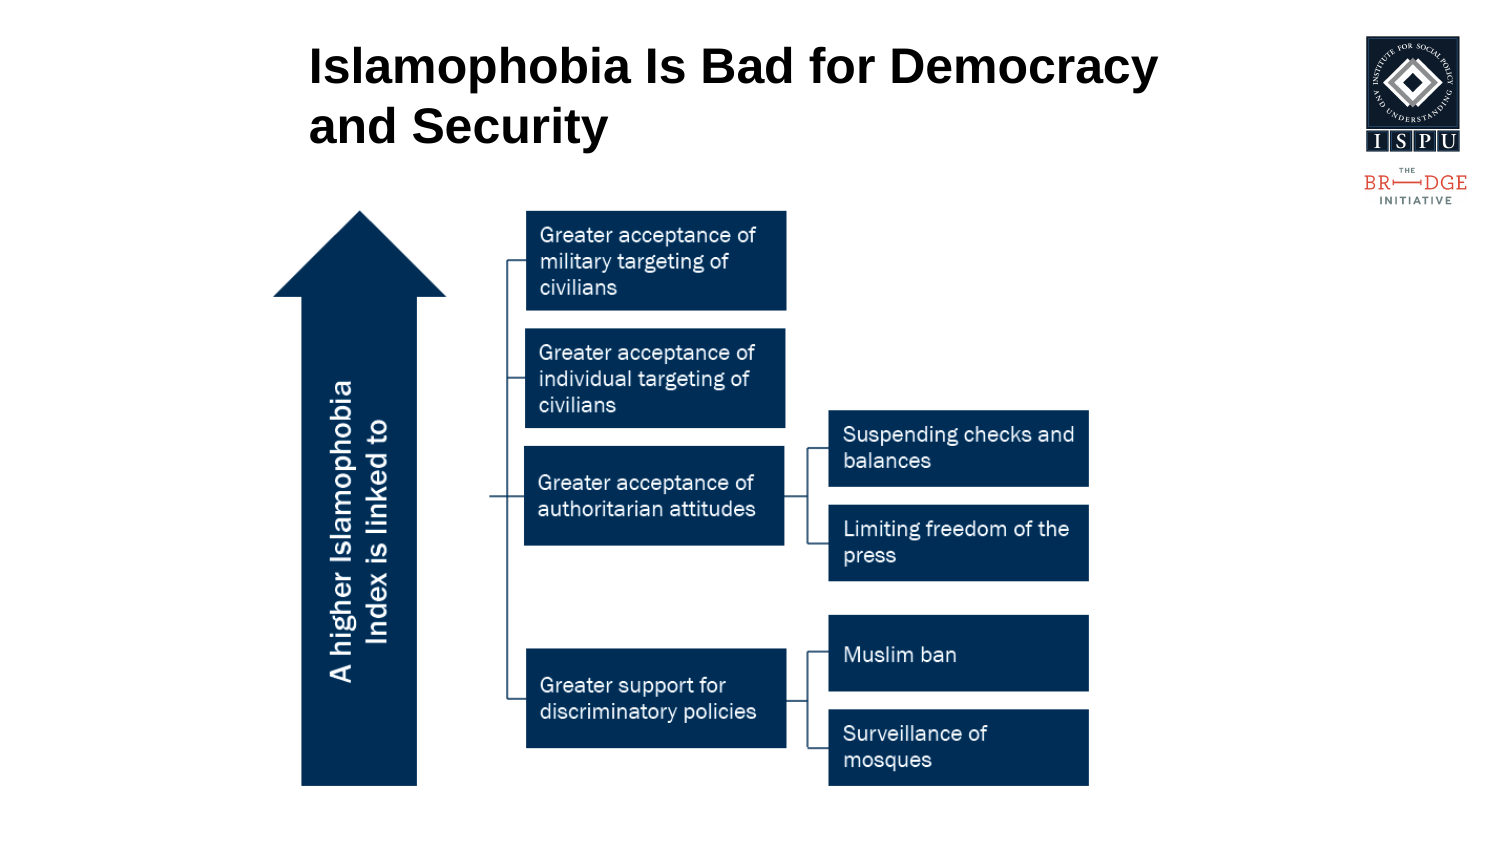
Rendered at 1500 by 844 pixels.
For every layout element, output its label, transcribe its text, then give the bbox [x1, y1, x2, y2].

picture [1365, 35, 1461, 153]
picture [187, 64, 1176, 844]
picture [1364, 167, 1467, 205]
text_box Islamophobia Is Bad for Democracy and Security [293, 26, 1175, 64]
